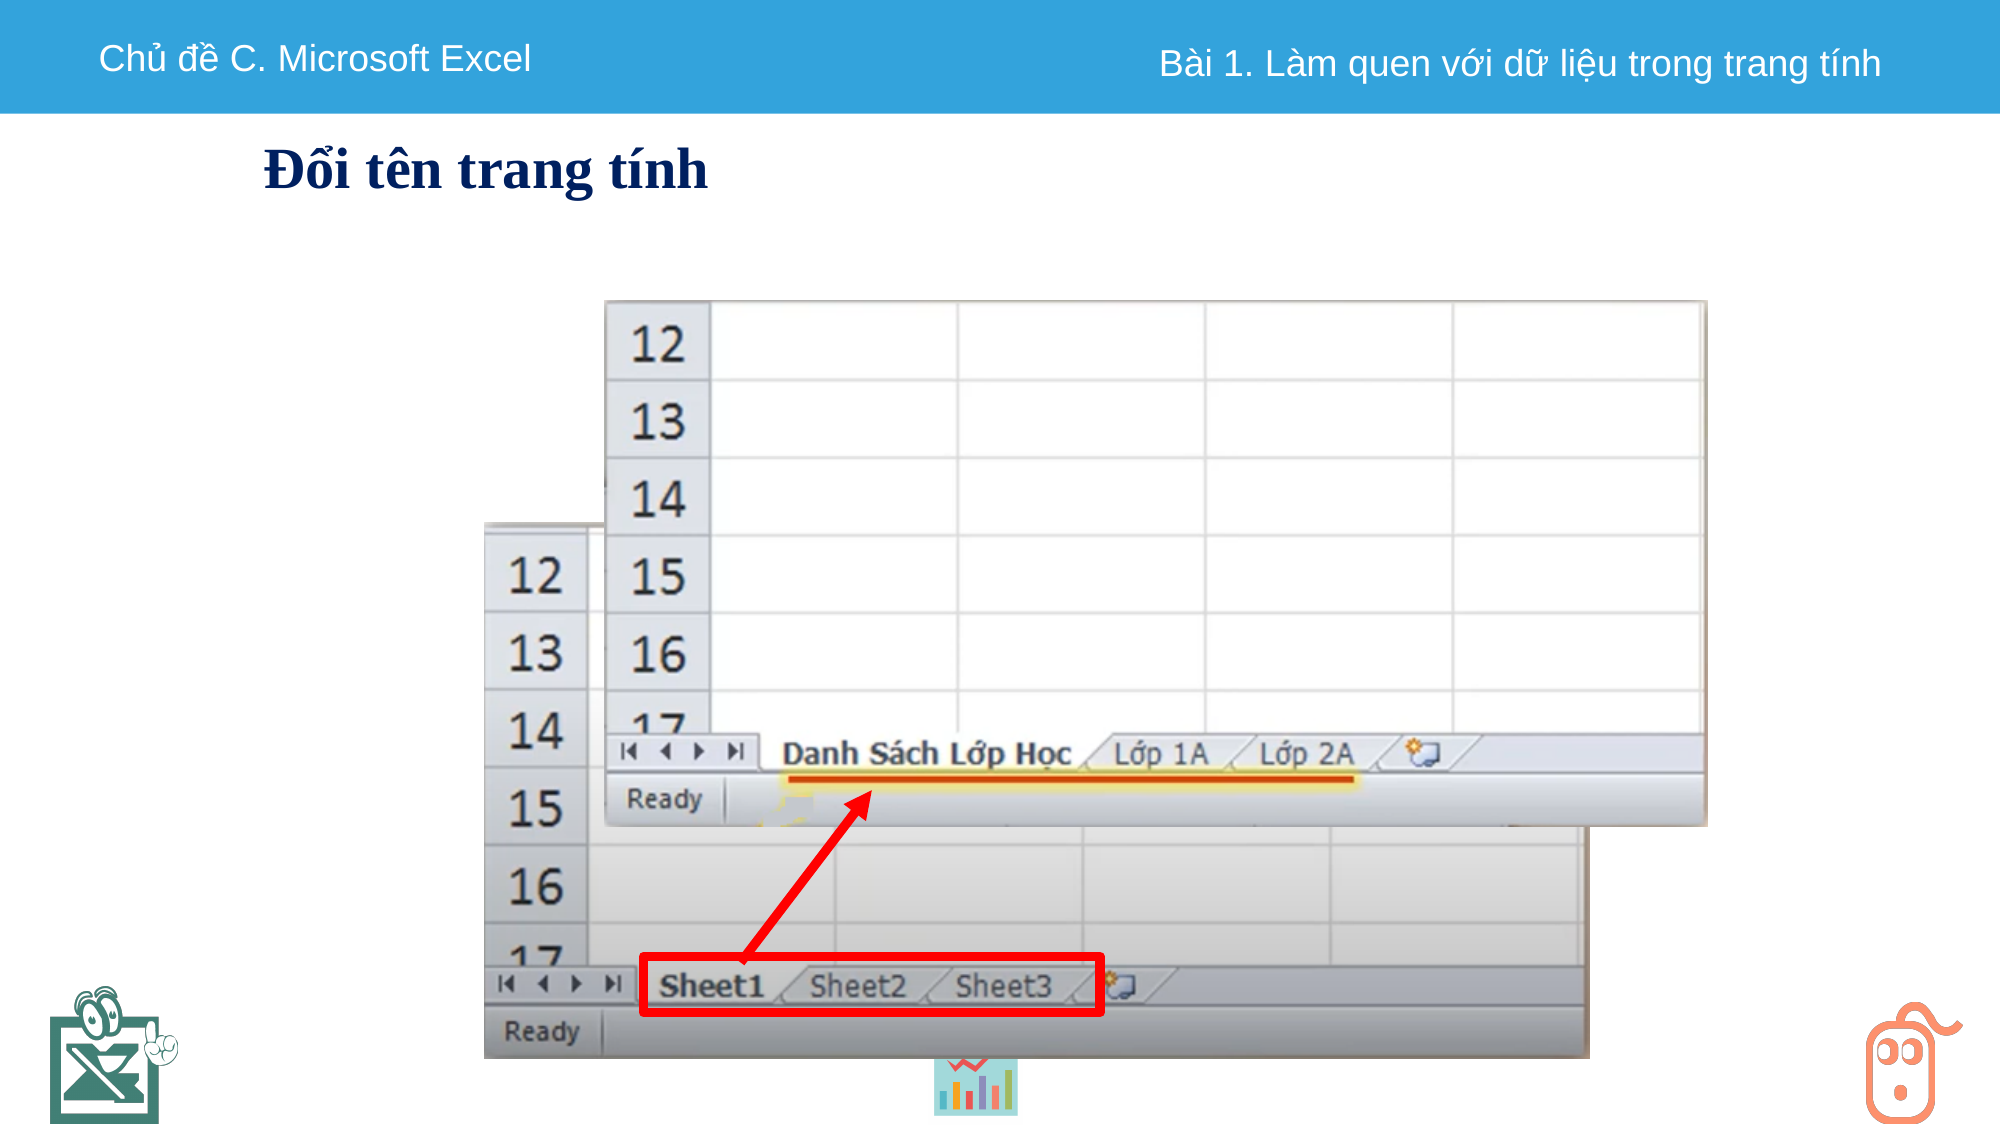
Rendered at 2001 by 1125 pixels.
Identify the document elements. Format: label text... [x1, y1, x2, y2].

picture [1866, 1002, 1963, 1124]
picture [484, 299, 1709, 1125]
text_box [740, 789, 873, 963]
list Đổi tên trang tính [209, 130, 1815, 202]
picture [50, 986, 178, 1124]
